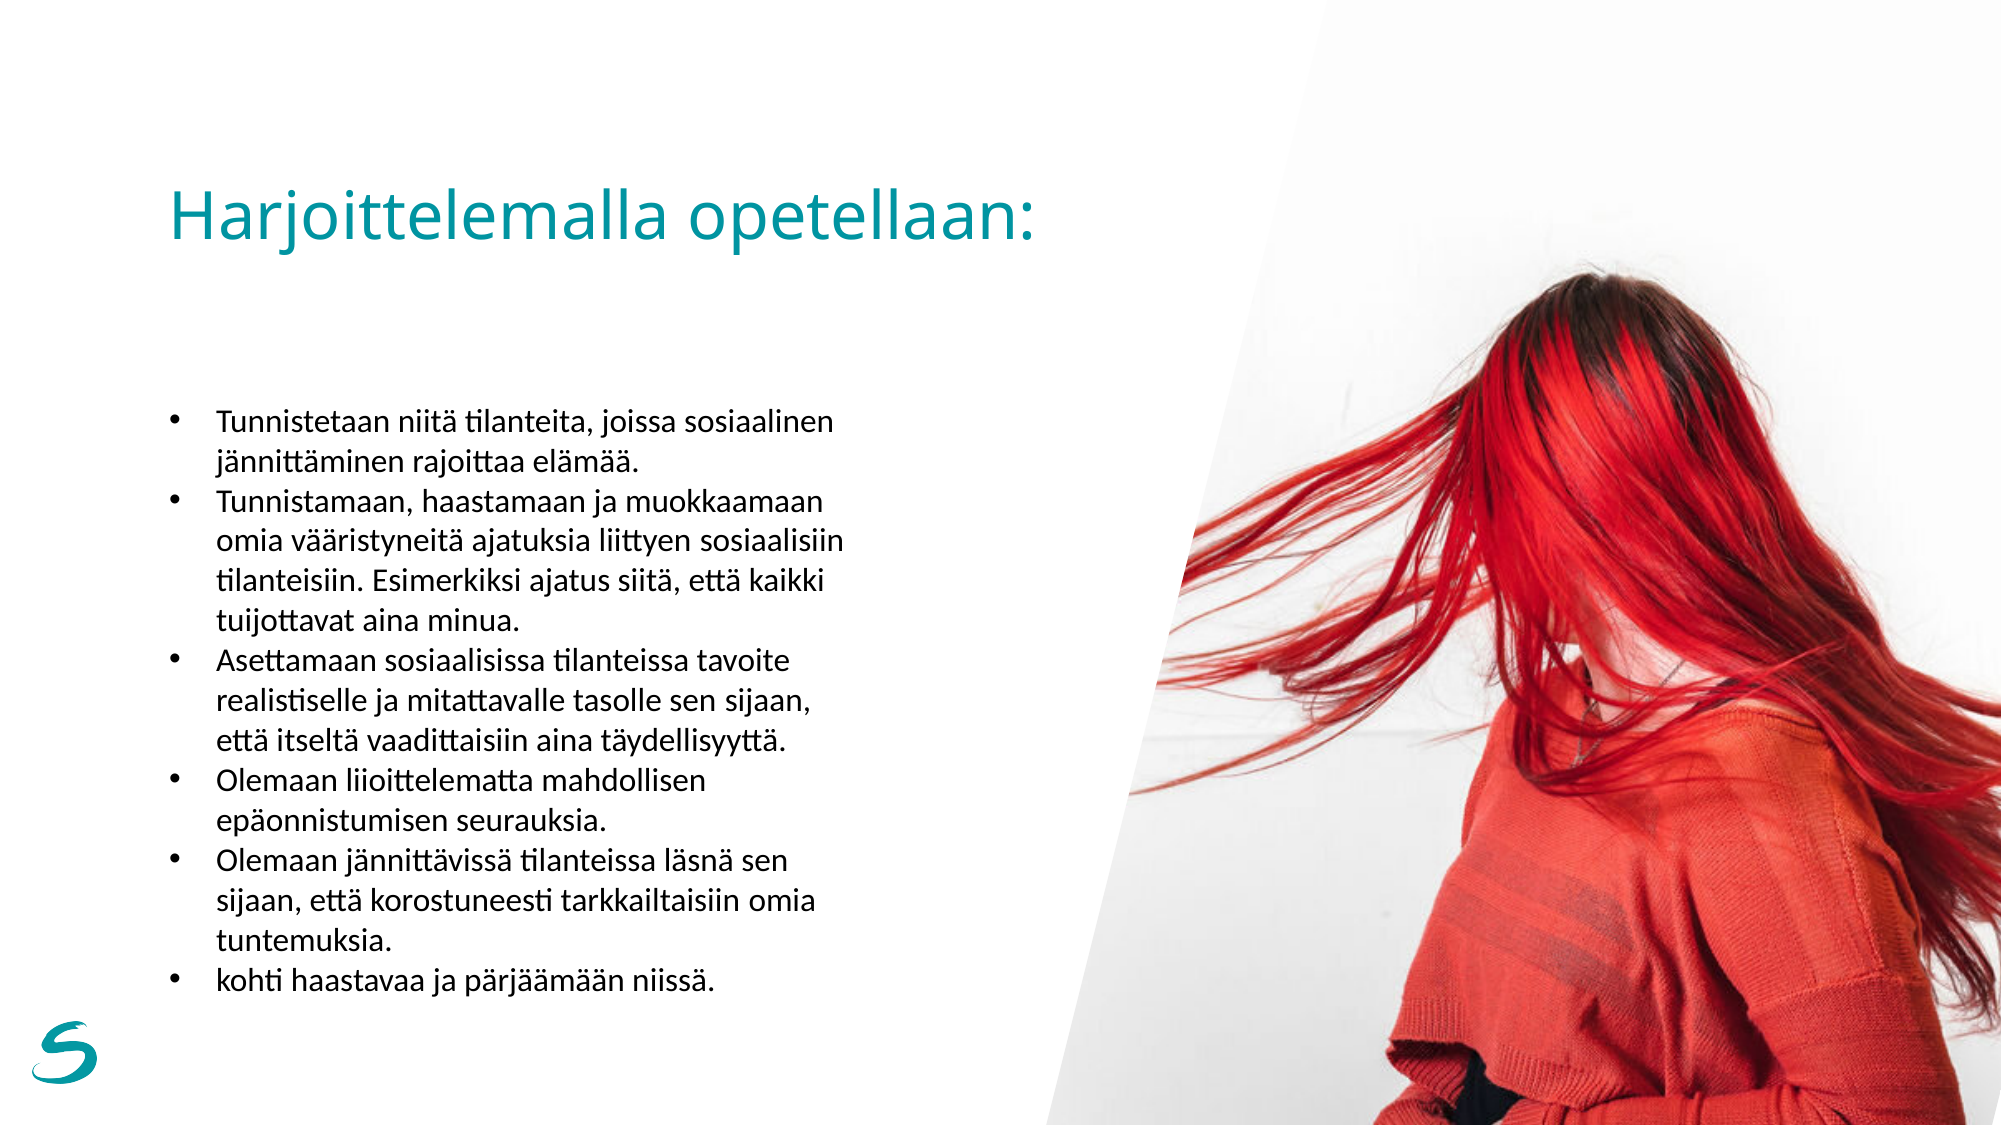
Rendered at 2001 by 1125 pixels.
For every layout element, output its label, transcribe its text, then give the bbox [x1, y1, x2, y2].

picture [32, 1021, 97, 1084]
text_box Harjoittelemalla opetellaan: [154, 165, 1044, 261]
text_box Tunnistetaan niitä tilanteita, joissa sosiaalinen jännittäminen rajoittaa elämää.​ Tunnistamaan, haastamaan ja muokkaamaan omia vääristyneitä ajatuksia liittyen sosiaalisiin tilanteisiin. Esimerkiksi ajatus siitä, että kaikki tuijottavat aina minua.​ Asettamaan sosiaalisissa tilanteissa tavoite realistiselle ja mitattavalle tasolle sen sijaan, että itseltä vaadittaisiin aina täydellisyyttä.​ Olemaan liioittelematta mahdollisen epäonnistumisen seurauksia.​ Olemaan jännittävissä tilanteissa läsnä sen sijaan, että korostuneesti tarkkailtaisiin omia tuntemuksia.​ kohti haastavaa ja pärjäämään niissä.​ [154, 391, 885, 856]
picture [1044, 0, 2000, 1125]
